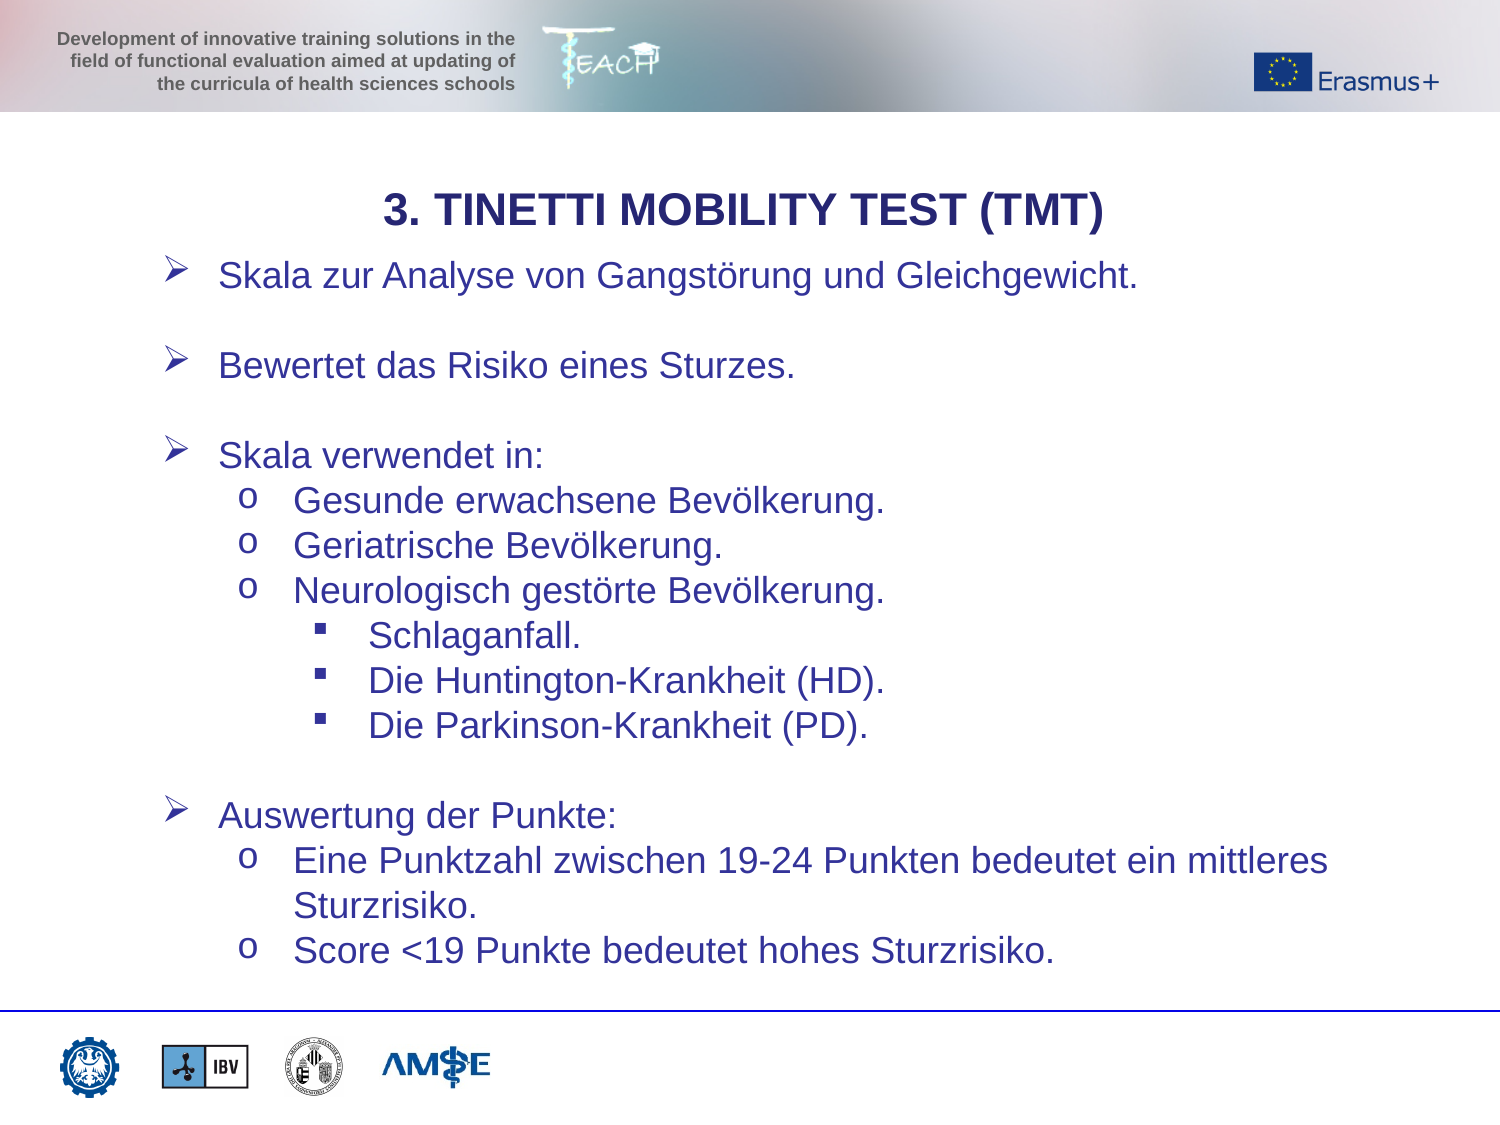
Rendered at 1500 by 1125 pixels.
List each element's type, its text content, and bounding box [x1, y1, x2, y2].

picture [53, 1035, 126, 1099]
picture [379, 1044, 491, 1089]
picture [161, 1044, 249, 1089]
text_box 3. TINETTI MOBILITY TEST (TMT) [100, 172, 1388, 243]
text_box Skala zur Analyse von Gangstörung und Gleichgewicht. Bewertet das Risiko eines Sturzes. Skala verwendet in: Gesunde erwachsene Bevölkerung. Geriatrische Bevölkerung. Neurologisch gestörte Bevölkerung. Schlaganfall. Die Huntington-Krankheit (HD). Die Parkinson-Krankheit (PD). Auswertung der Punkte: Eine Punktzahl zwischen 19-24 Punkten bedeutet ein mittleres Sturzrisiko. Score <19 Punkte bedeutet hohes Sturzrisiko. [147, 243, 1388, 979]
picture [284, 1036, 344, 1097]
picture [0, 1, 1500, 112]
